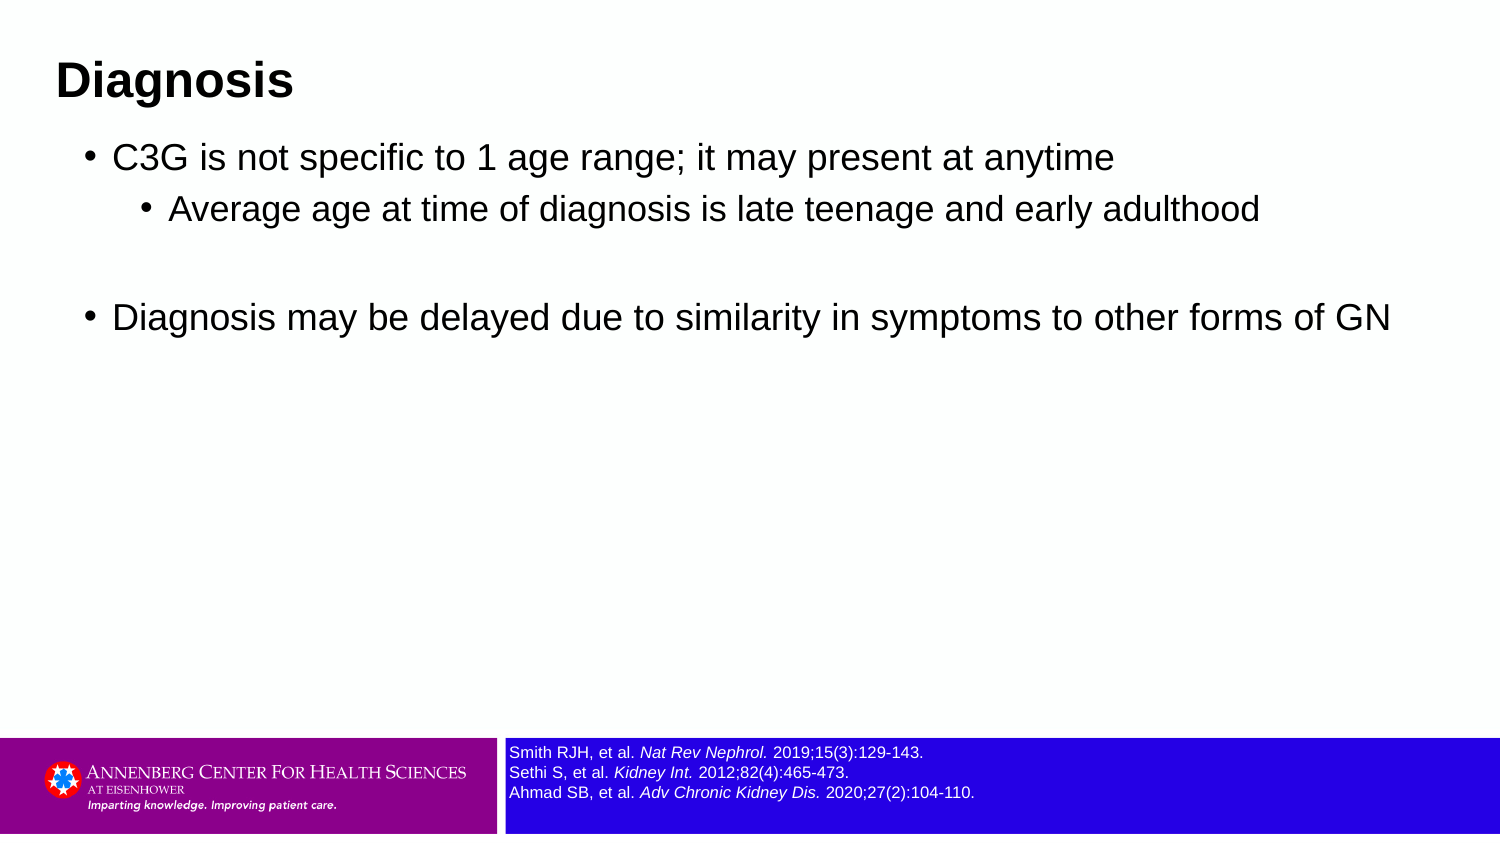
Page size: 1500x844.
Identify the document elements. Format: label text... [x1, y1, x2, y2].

text_box Smith RJH, et al. Nat Rev Nephrol. 2019;15(3):129-143. Sethi S, et al. Kidney Int. 2012;82(4):465-473. Ahmad SB, et al. Adv Chronic Kidney Dis. 2020;27(2):104-110. [494, 734, 1201, 809]
picture [0, 0, 1500, 844]
list C3G is not specific to 1 age range; it may present at anytime Average age at time of diagnosis is late teenage and early adulthood Diagnosis may be delayed due to similarity in symptoms to other forms of GN [68, 130, 1432, 447]
title Diagnosis [40, 0, 1335, 164]
